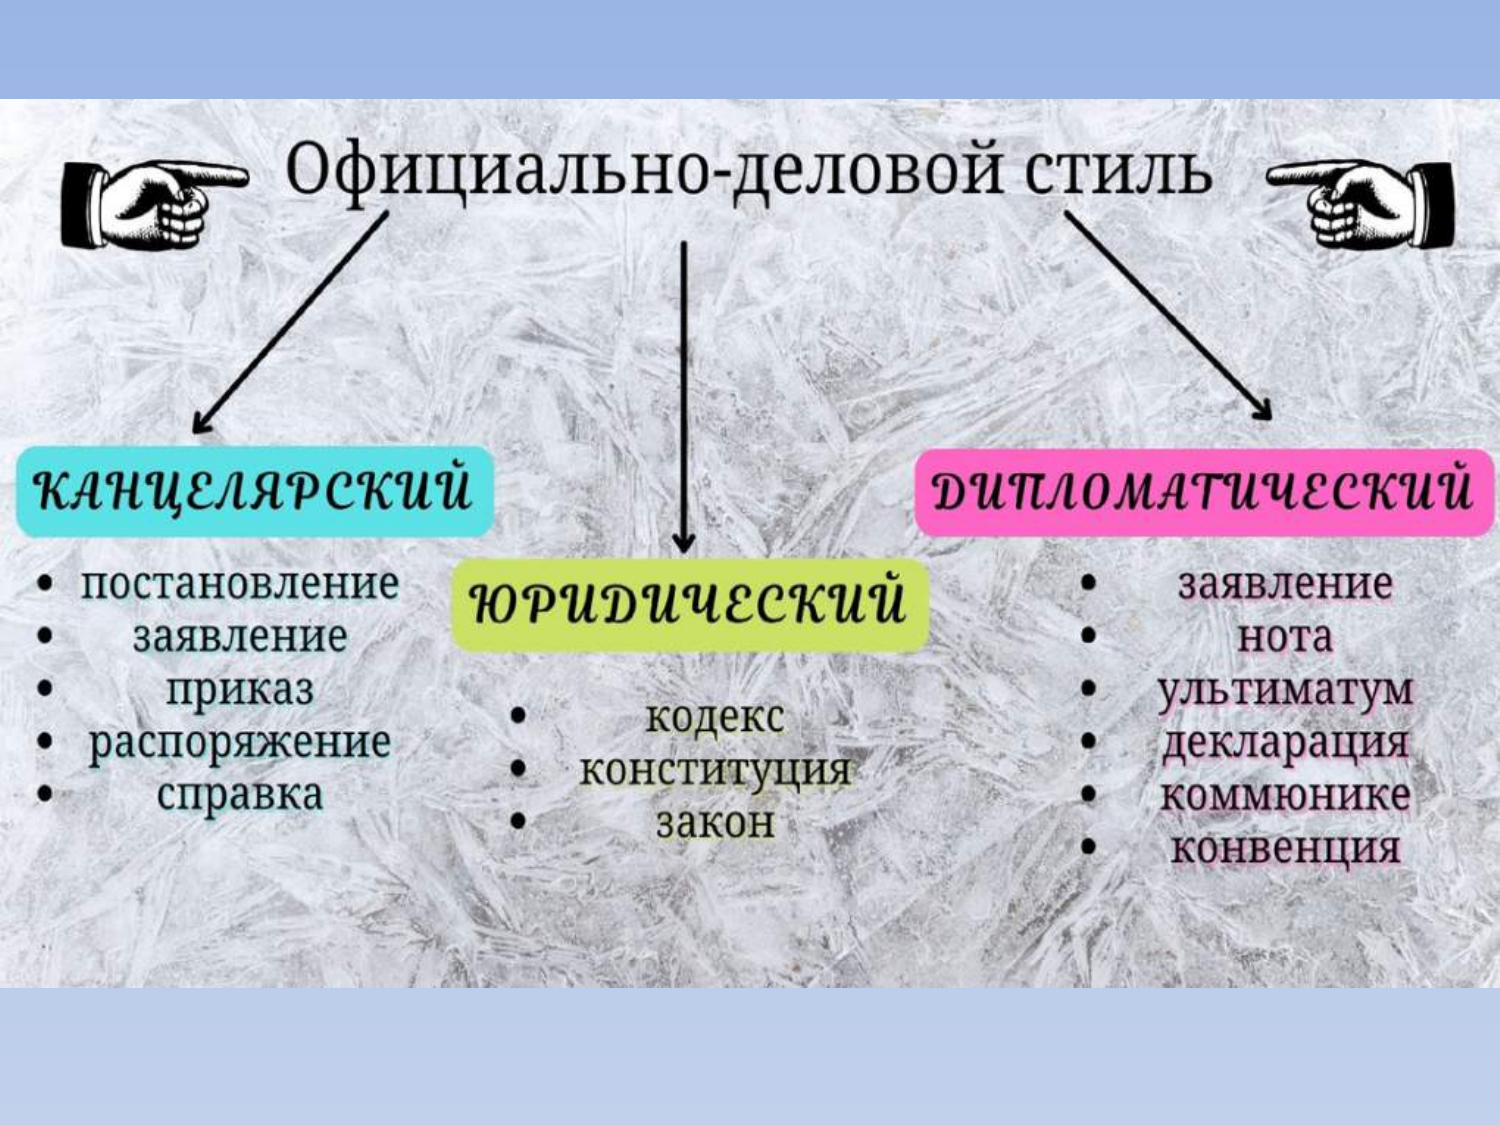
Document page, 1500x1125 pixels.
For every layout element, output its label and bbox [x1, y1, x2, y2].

picture [0, 99, 1500, 988]
